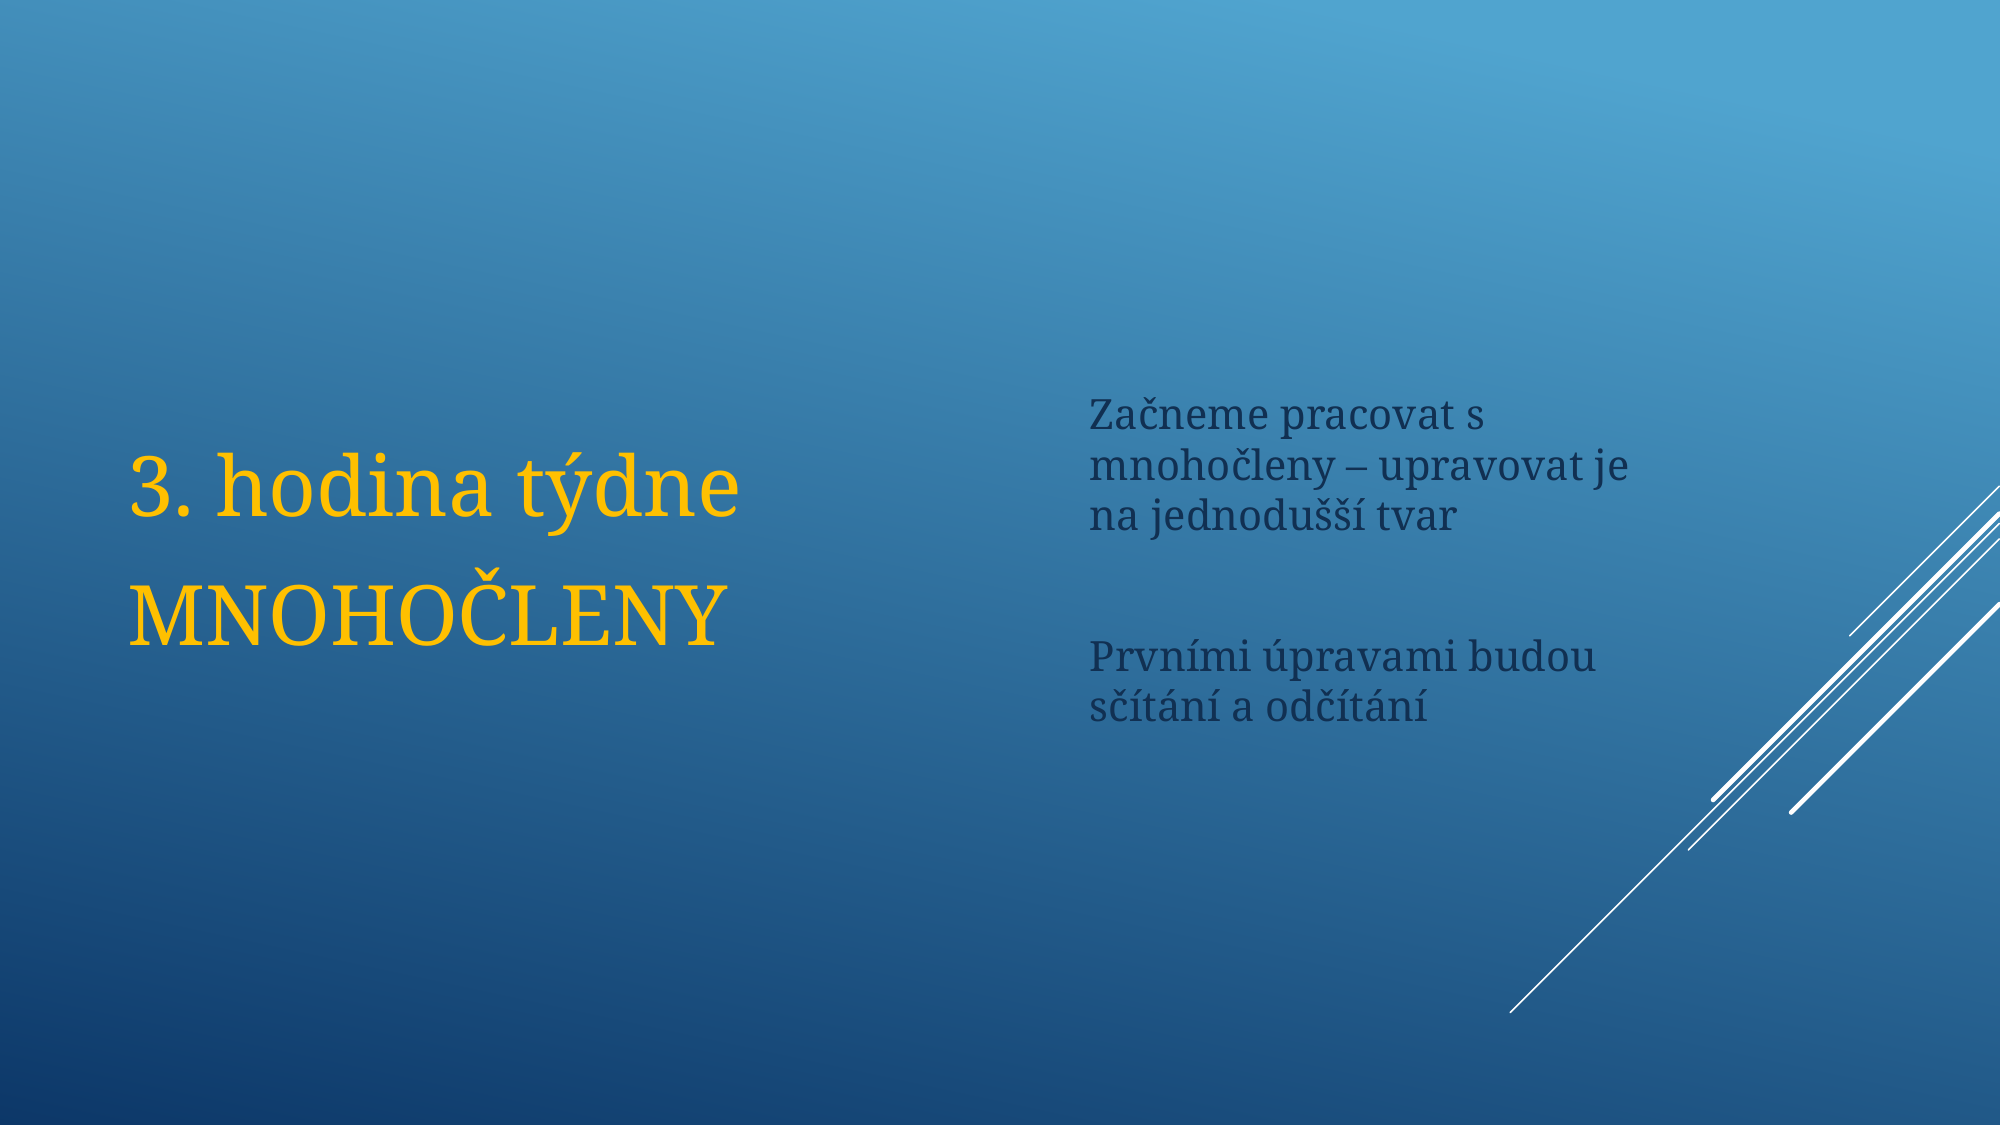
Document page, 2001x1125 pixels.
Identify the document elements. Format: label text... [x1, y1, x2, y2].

list 3. hodina týdne MNOHOČLENY [112, 112, 837, 984]
list Začneme pracovat s mnohočleny – upravovat je na jednodušší tvar Prvními úpravami budou sčítání a odčítání [1074, 380, 1675, 918]
